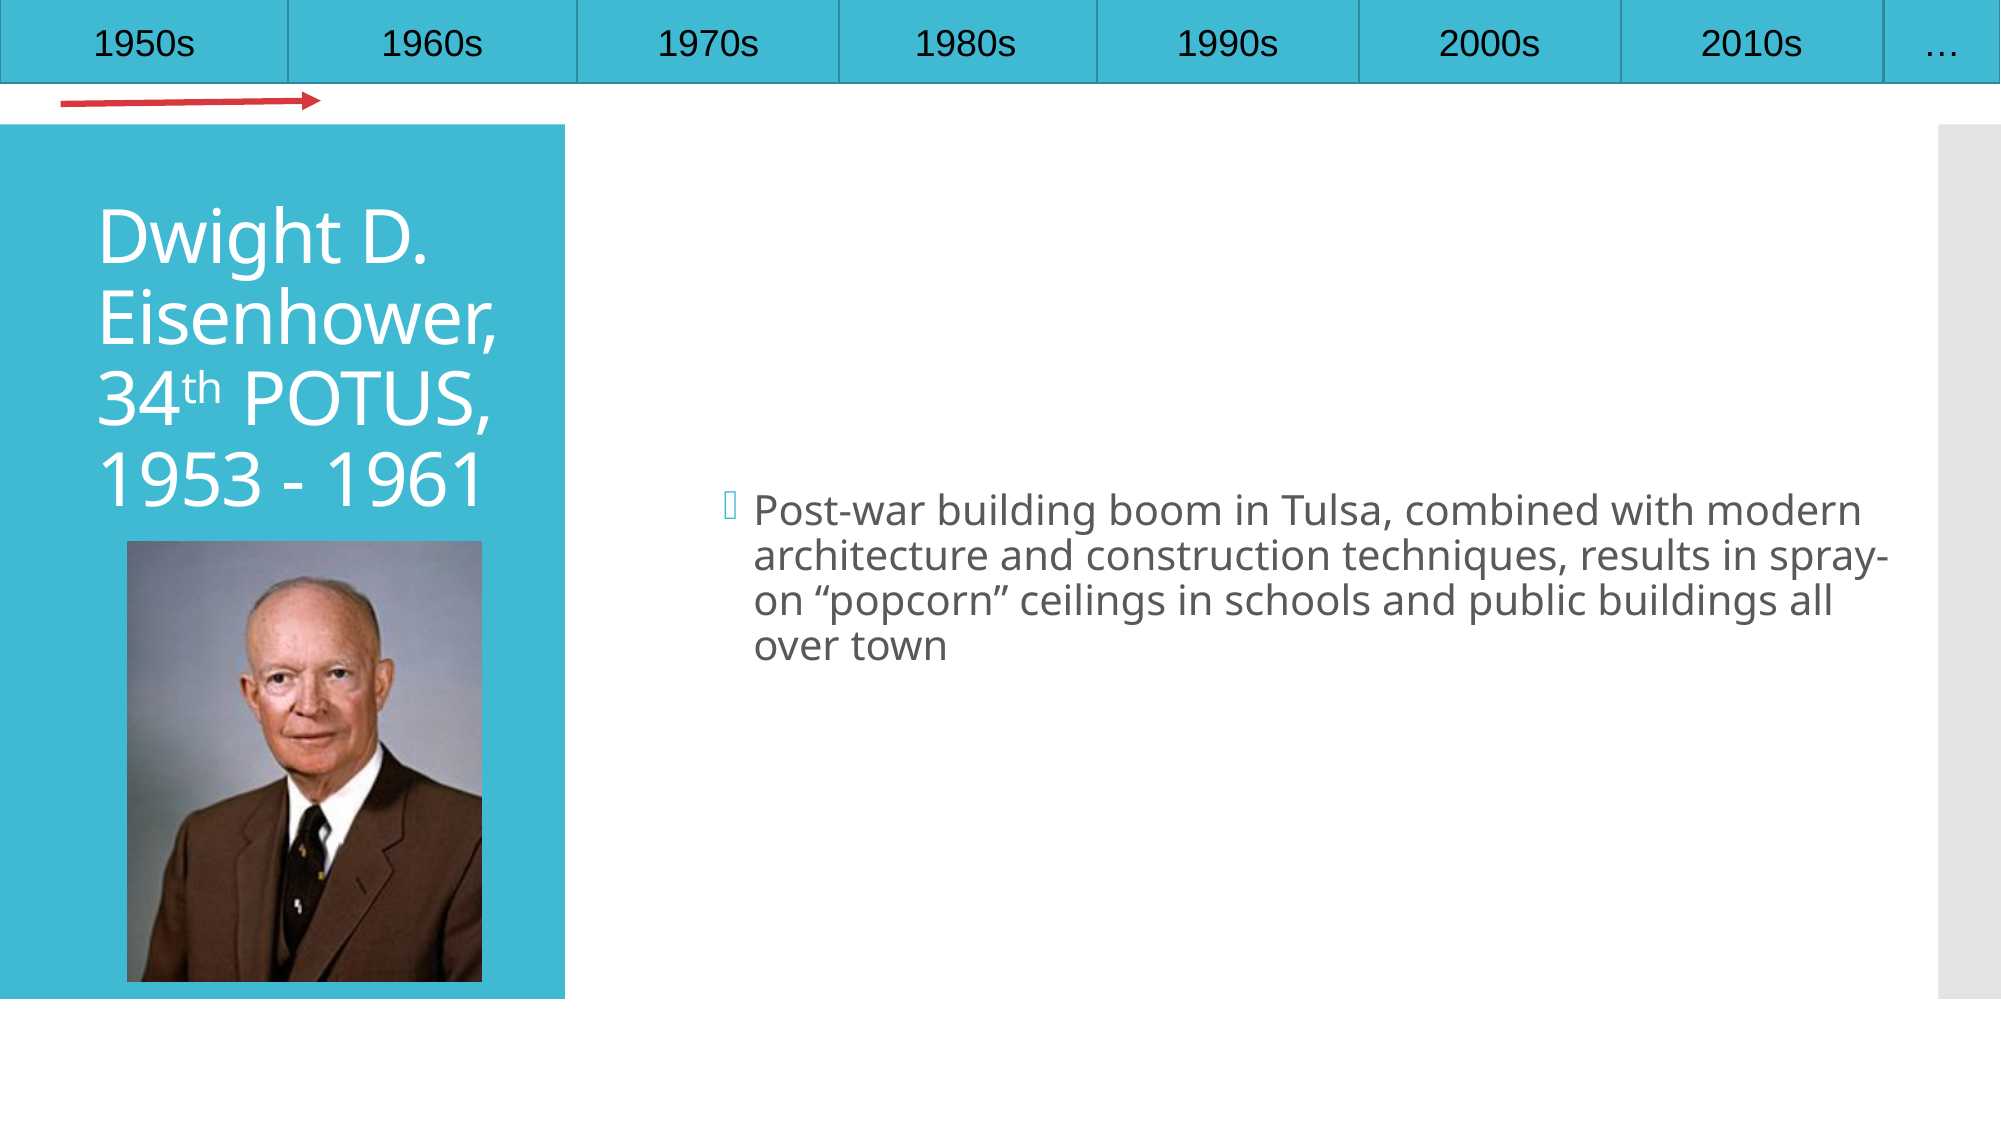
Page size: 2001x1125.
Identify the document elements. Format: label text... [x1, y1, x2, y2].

title Dwight D. Eisenhower, 34th POTUS, 1953 - 1961 [81, 159, 584, 562]
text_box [60, 100, 322, 105]
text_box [0, 0, 2000, 84]
picture [127, 541, 482, 982]
list Post-war building boom in Tulsa, combined with modern architecture and construction techniques, results in spray-on “popcorn” ceilings in schools and public buildings all over town [708, 159, 1909, 1000]
